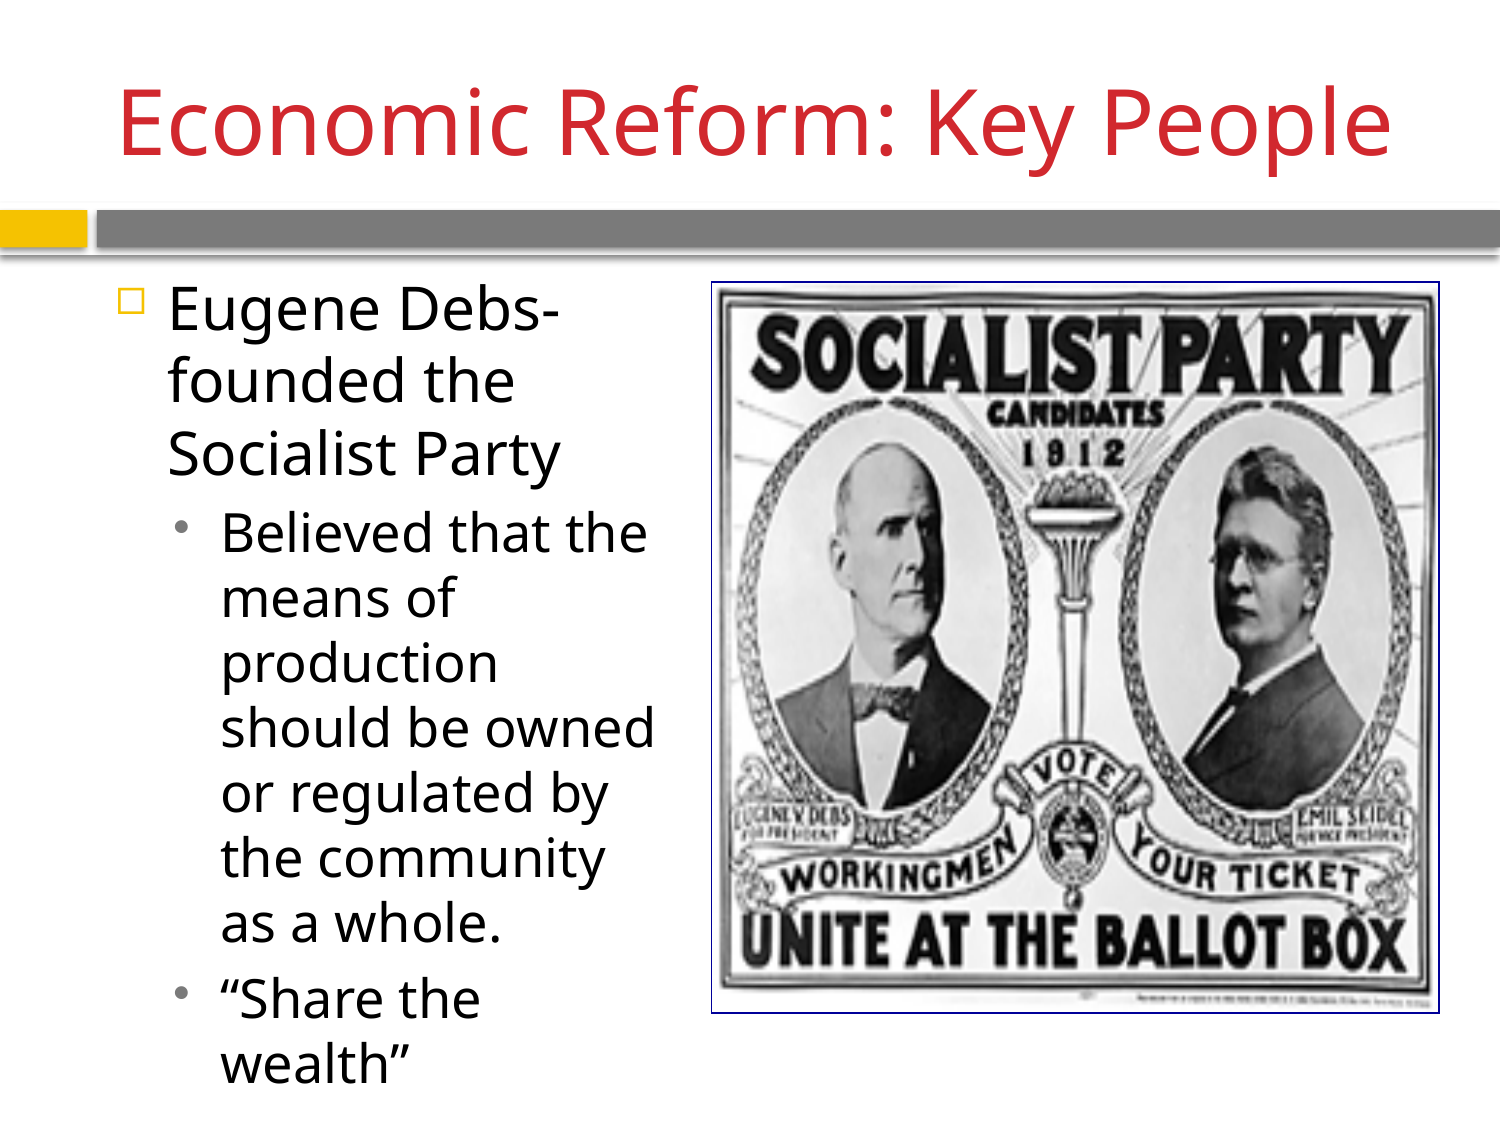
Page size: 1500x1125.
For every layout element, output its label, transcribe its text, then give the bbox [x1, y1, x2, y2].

picture [712, 282, 1439, 1013]
title Economic Reform: Key People [100, 37, 1438, 200]
list Eugene Debs- founded the Socialist Party Believed that the means of production should be owned or regulated by the community as a whole. “Share the wealth” [100, 262, 675, 1013]
